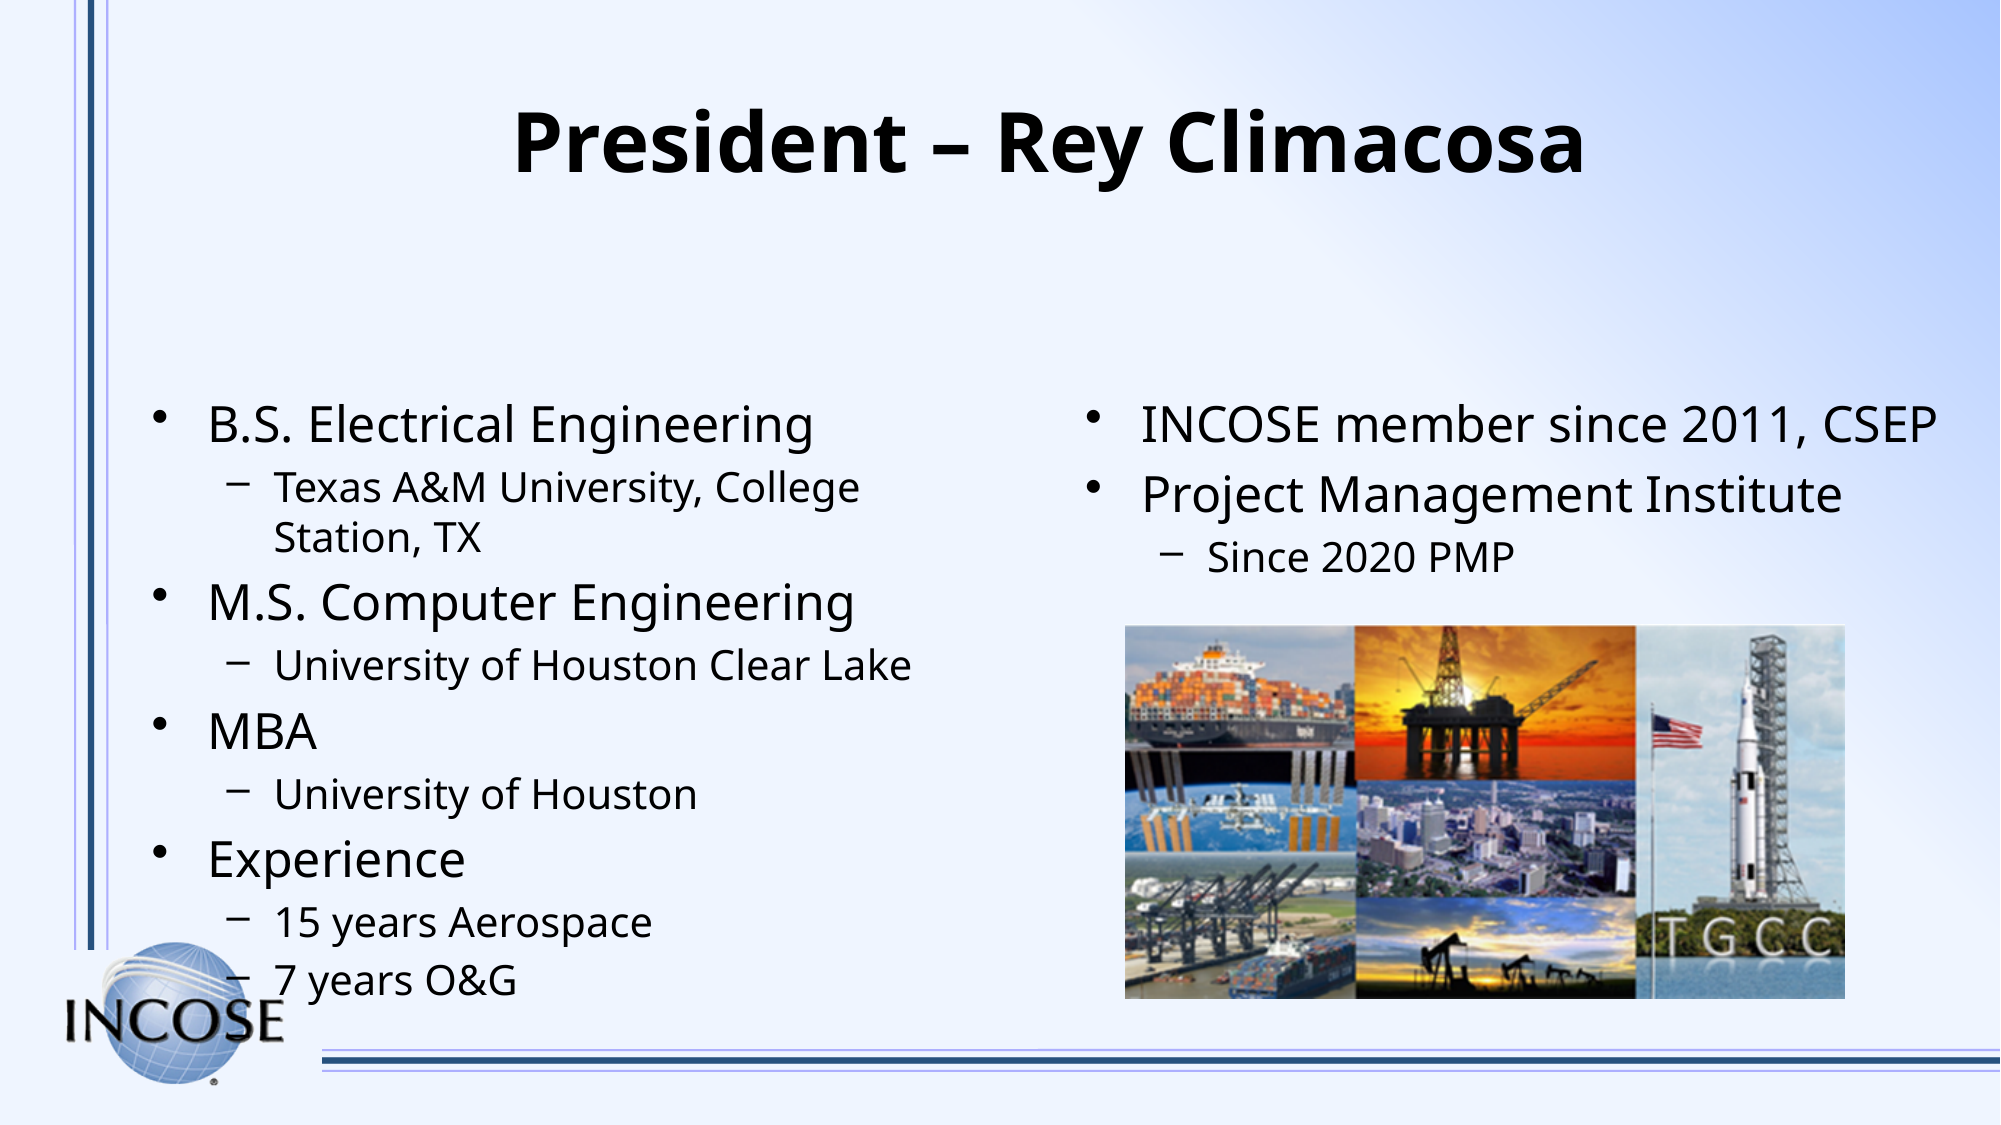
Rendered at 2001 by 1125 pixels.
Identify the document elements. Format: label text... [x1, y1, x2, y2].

picture [1124, 624, 1845, 999]
picture [62, 937, 288, 1091]
text_box INCOSE member since 2011, CSEP Project Management Institute Since 2020 PMP [1070, 385, 1963, 846]
text_box B.S. Electrical Engineering Texas A&M University, College Station, TX M.S. Computer Engineering University of Houston Clear Lake MBA University of Houston Experience 15 years Aerospace 7 years O&G [136, 385, 1025, 1045]
title President – Rey Climacosa [150, 45, 1950, 233]
